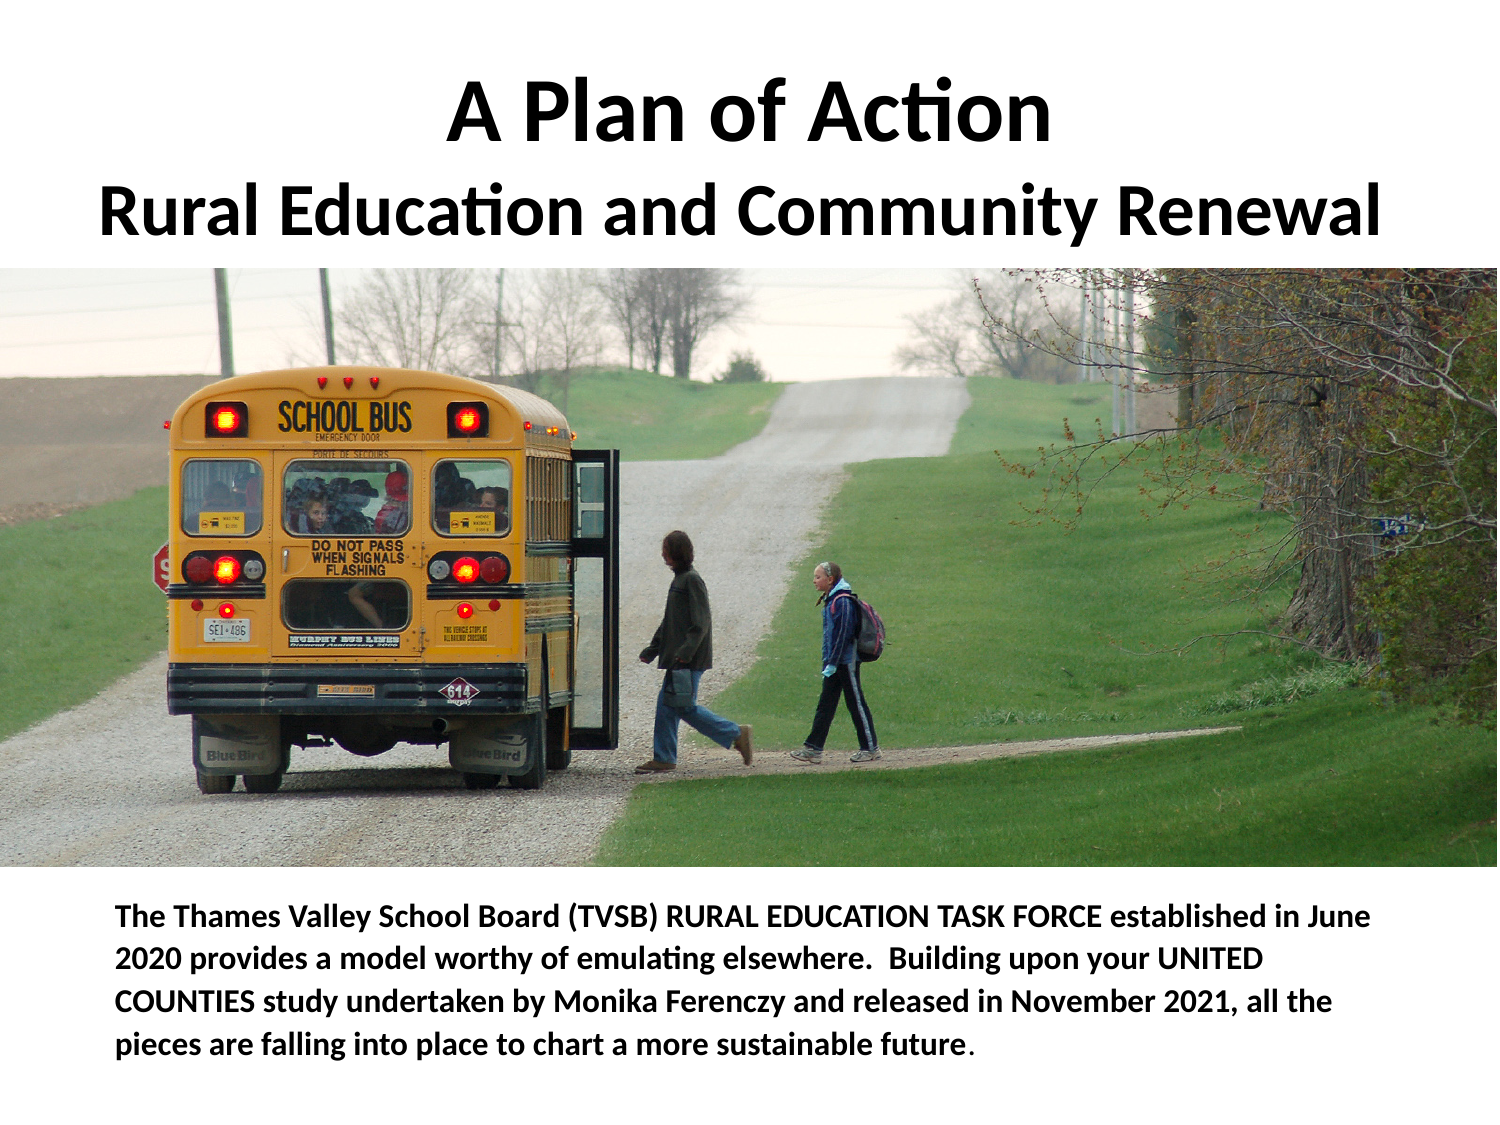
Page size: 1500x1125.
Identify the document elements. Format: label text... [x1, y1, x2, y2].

title A Plan of Action Rural Education and Community Renewal [75, 45, 1425, 256]
text_box The Thames Valley School Board (TVSB) RURAL EDUCATION TASK FORCE established in June 2020 provides a model worthy of emulating elsewhere. Building upon your UNITED COUNTIES study undertaken by Monika Ferenczy and released in November 2021, all the pieces are falling into place to chart a more sustainable future. [100, 883, 1412, 1070]
picture [0, 267, 1497, 868]
